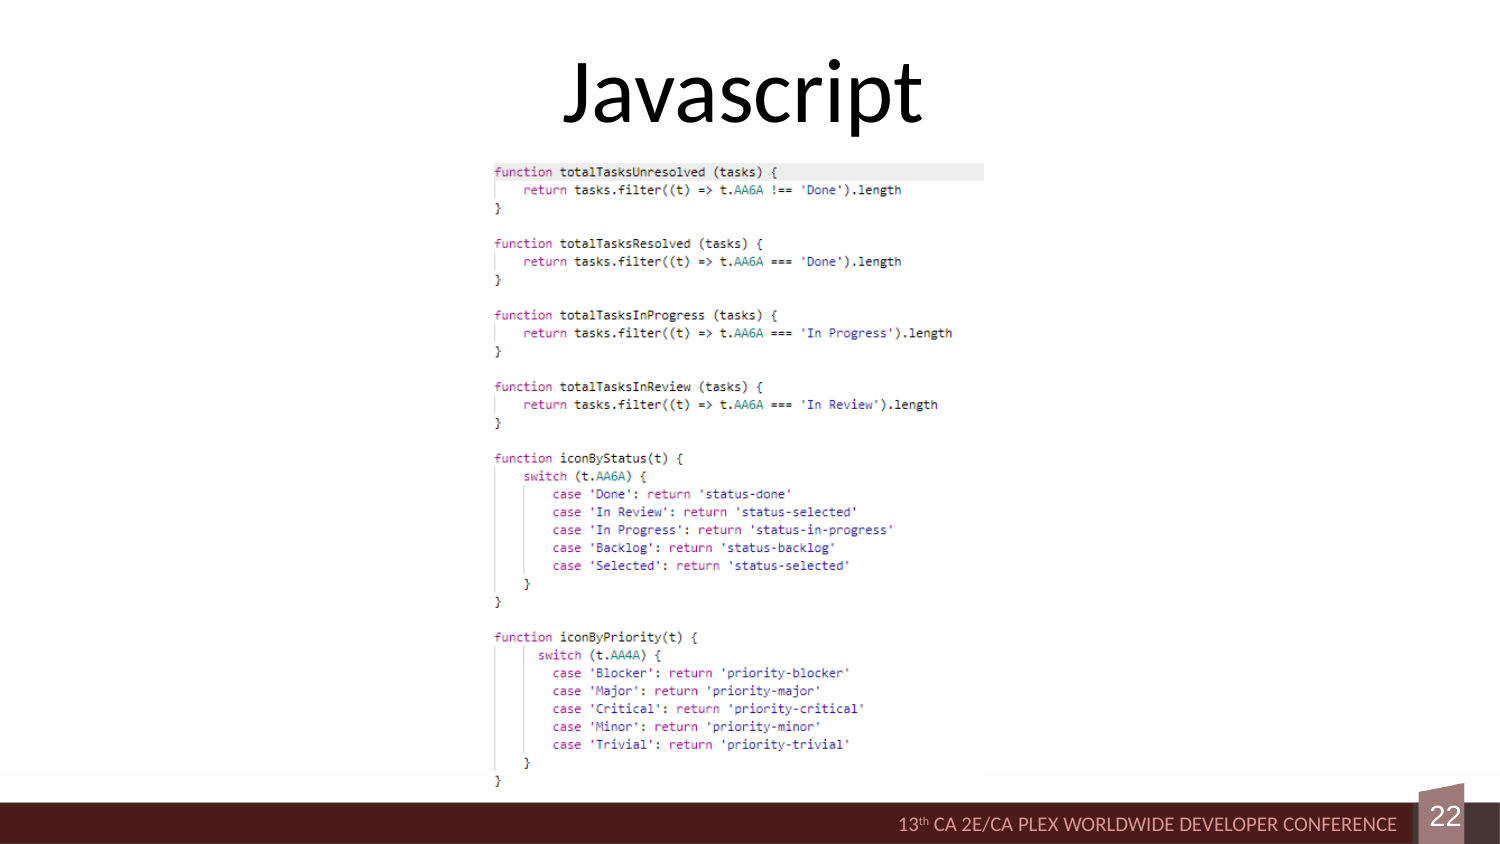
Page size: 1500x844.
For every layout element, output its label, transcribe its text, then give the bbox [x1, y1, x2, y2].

title Javascript [68, 15, 1419, 156]
picture [492, 163, 984, 797]
